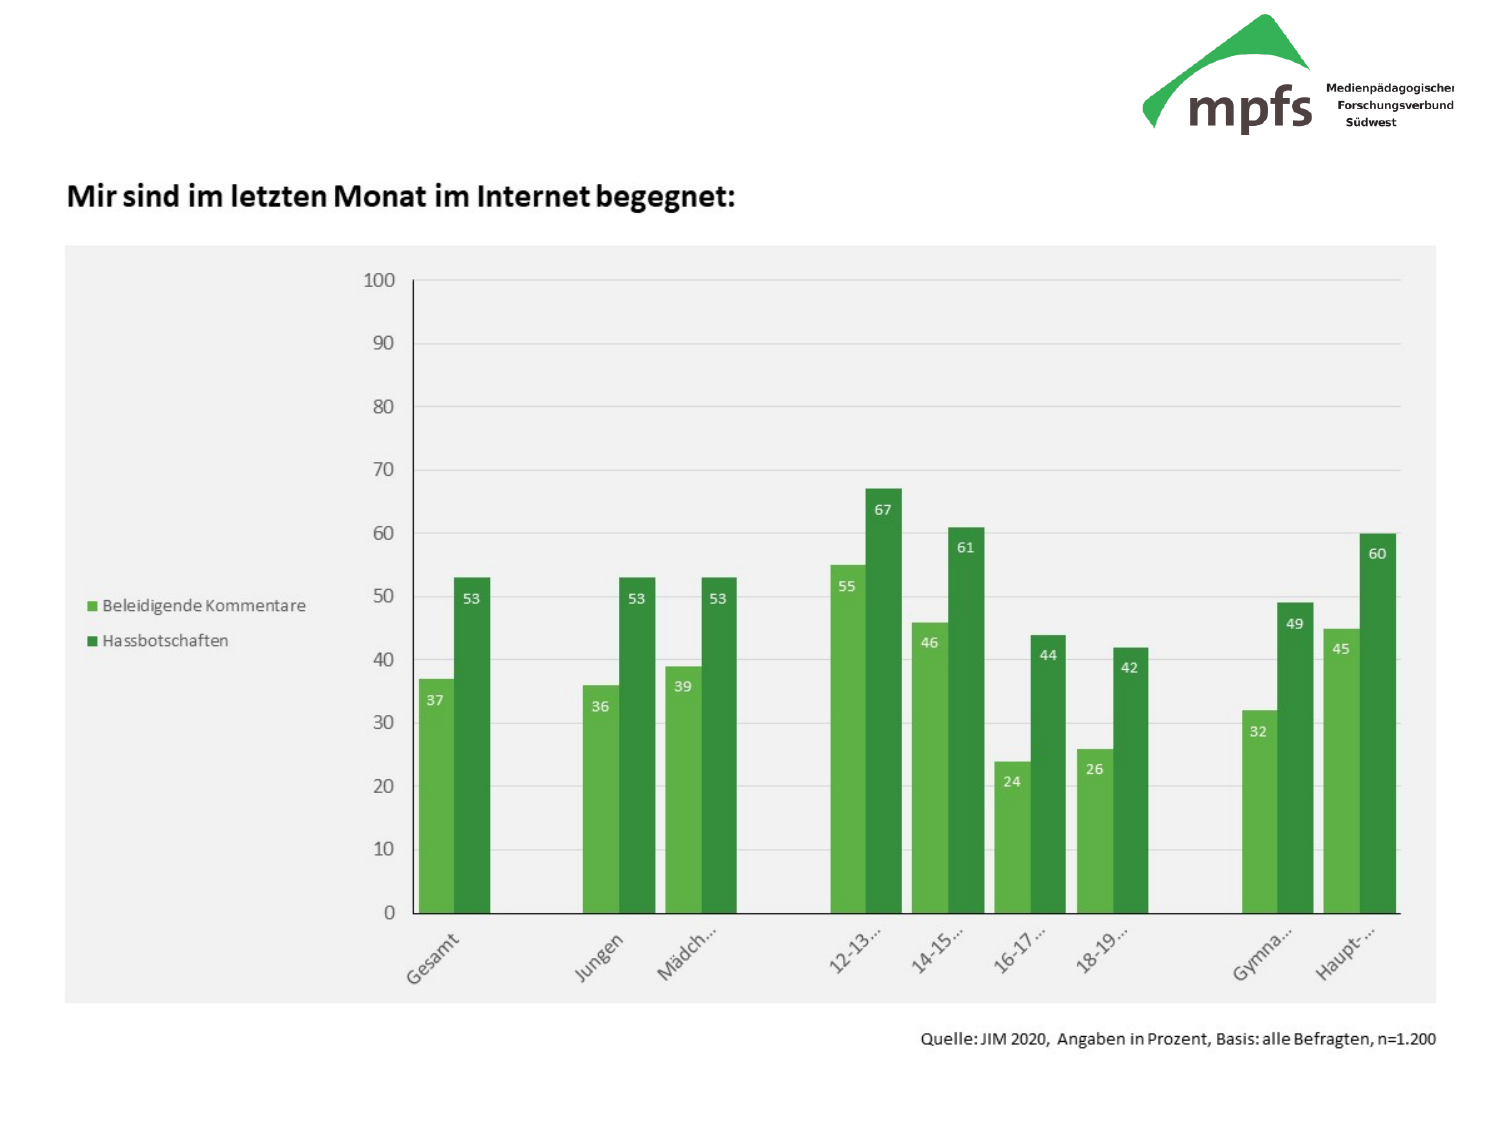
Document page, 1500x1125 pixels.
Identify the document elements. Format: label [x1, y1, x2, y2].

picture [45, 163, 1455, 1061]
